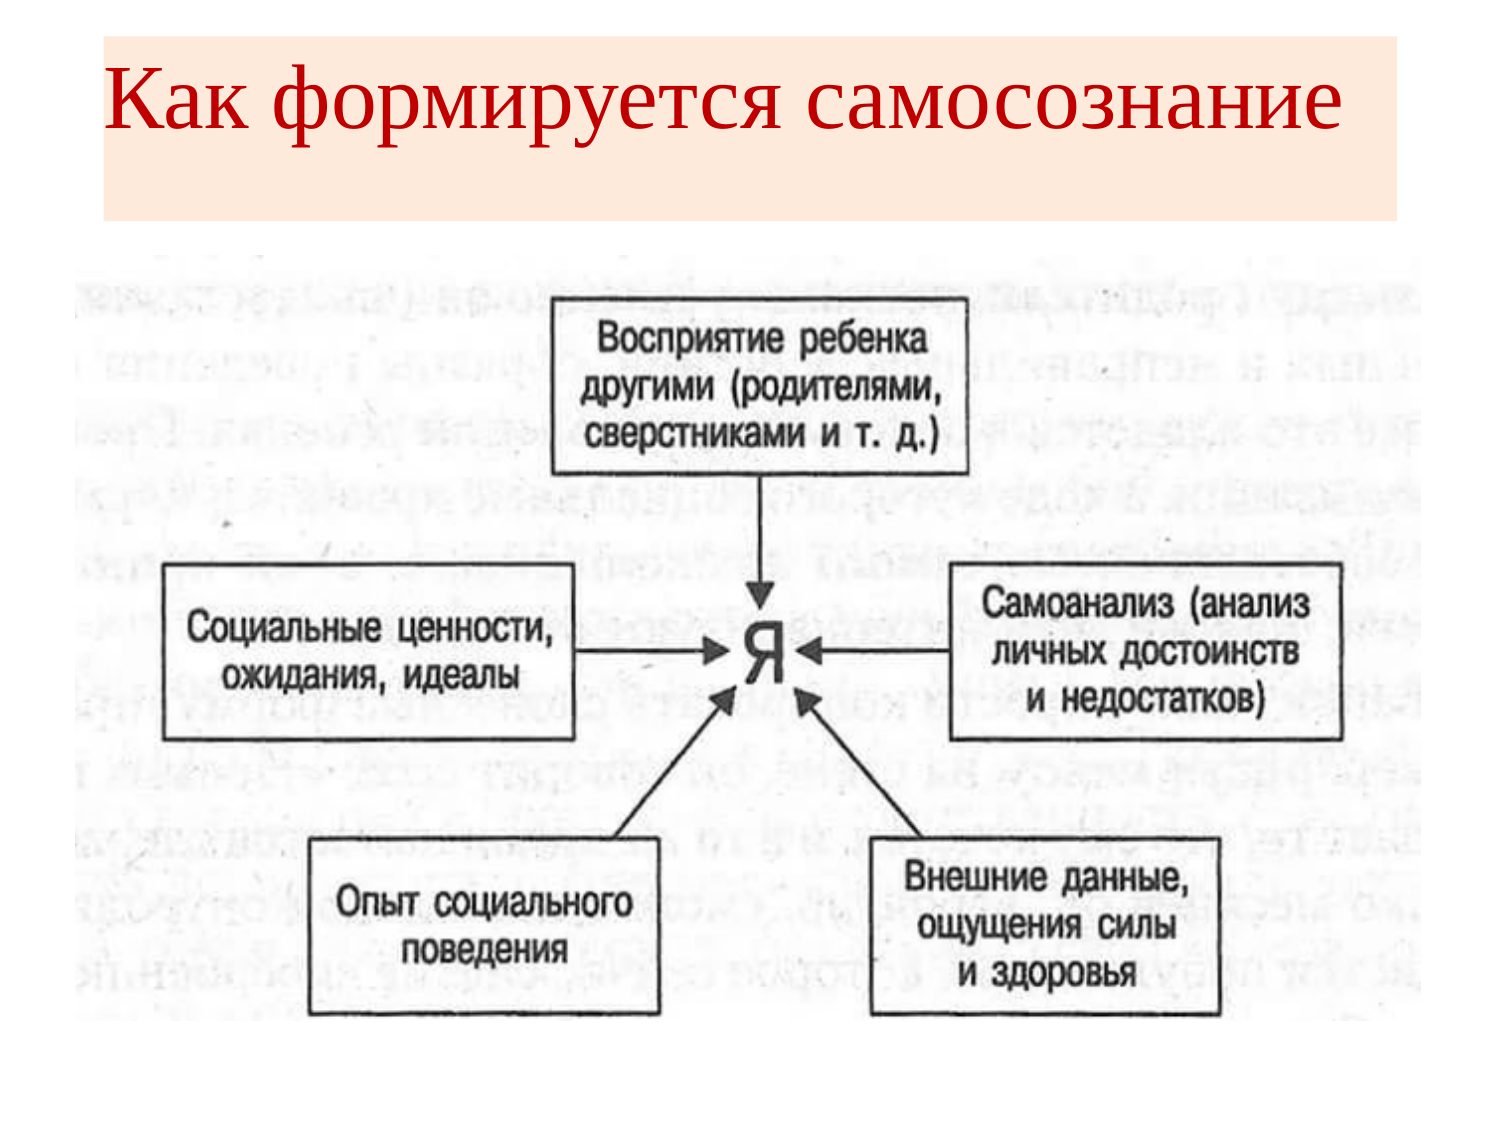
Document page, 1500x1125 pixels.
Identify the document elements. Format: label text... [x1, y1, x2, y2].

title Как формируется самосознание [103, 36, 1398, 222]
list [74, 255, 1421, 1021]
